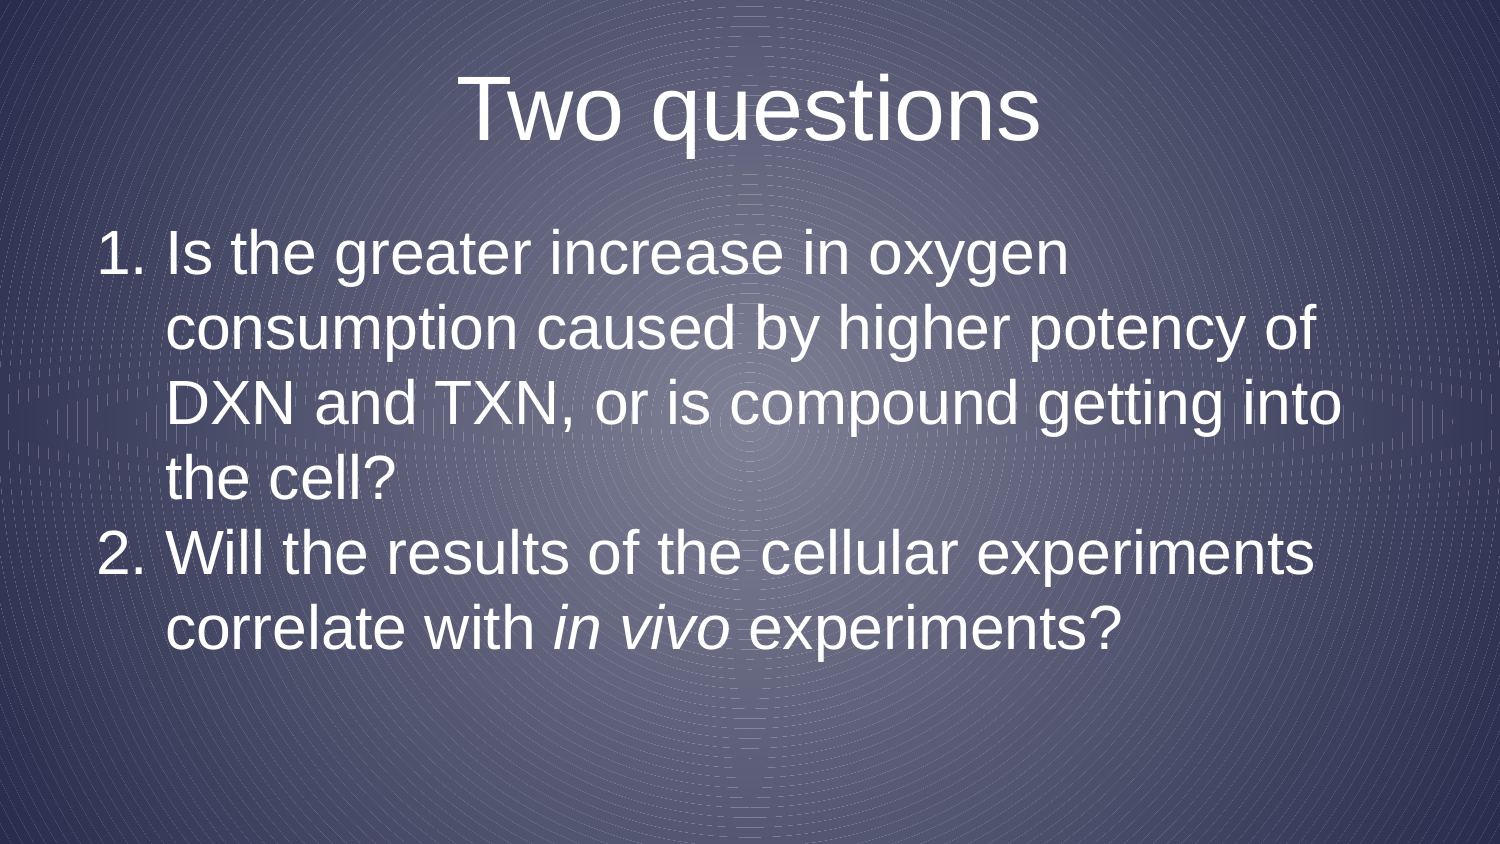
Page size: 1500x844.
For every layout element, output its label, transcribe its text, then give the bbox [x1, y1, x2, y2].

title Two questions [75, 33, 1425, 175]
list Is the greater increase in oxygen consumption caused by higher potency of DXN and TXN, or is compound getting into the cell? Will the results of the cellular experiments correlate with in vivo experiments? [75, 196, 1425, 754]
